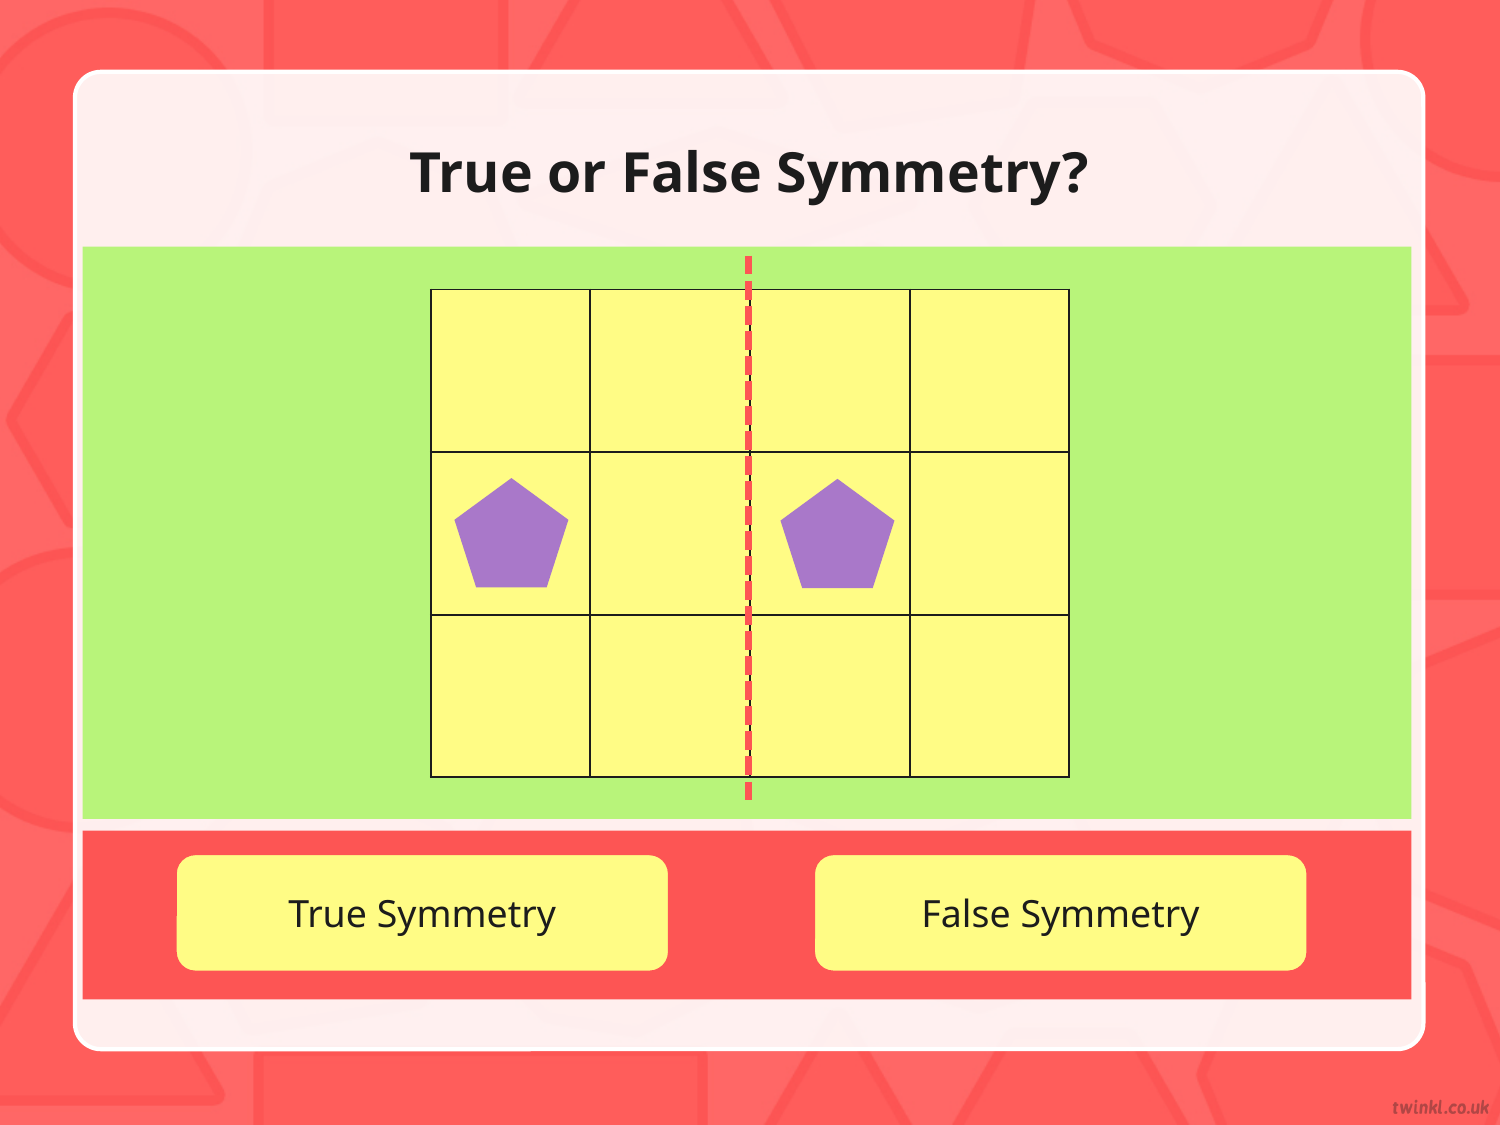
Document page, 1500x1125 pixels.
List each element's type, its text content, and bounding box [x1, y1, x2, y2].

table_header [591, 290, 748, 451]
table_cell [432, 616, 589, 776]
text_box [82, 830, 1412, 1000]
table_cell [751, 453, 909, 614]
table_header [911, 290, 1068, 451]
picture [0, 0, 1500, 1125]
table_header [432, 290, 589, 451]
table_header [751, 290, 909, 451]
text_box True Symmetry [174, 853, 671, 973]
text_box False Symmetry [812, 853, 1309, 973]
table_cell [591, 453, 748, 614]
table_cell [911, 616, 1068, 776]
text_box [779, 477, 896, 590]
table_cell [432, 453, 589, 614]
text_box [82, 246, 1412, 820]
title True or False Symmetry? [75, 103, 1424, 247]
text_box [453, 476, 570, 589]
table_cell [591, 616, 748, 776]
table_cell [911, 453, 1068, 614]
table_cell [751, 616, 909, 776]
